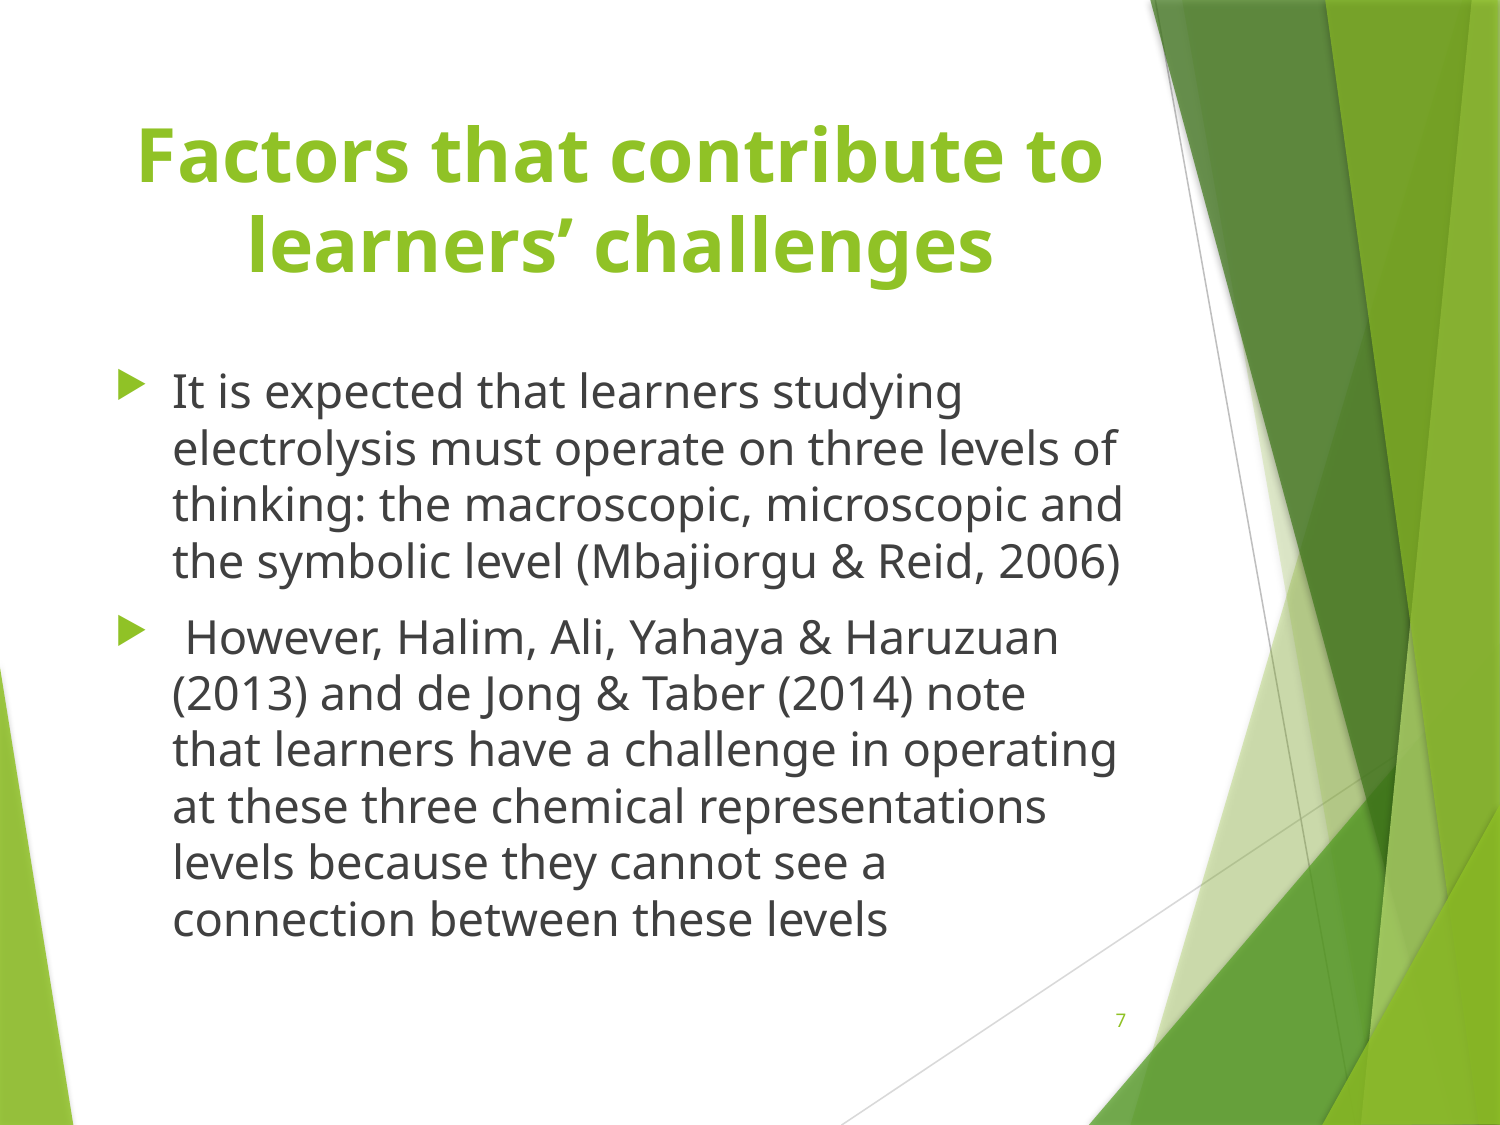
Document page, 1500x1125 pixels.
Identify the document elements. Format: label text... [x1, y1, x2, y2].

list It is expected that learners studying electrolysis must operate on three levels of thinking: the macroscopic, microscopic and the symbolic level (Mbajiorgu & Reid, 2006) However, Halim, Ali, Yahaya & Haruzuan (2013) and de Jong & Taber (2014) note that learners have a challenge in operating at these three chemical representations levels because they cannot see a connection between these levels [99, 354, 1142, 992]
slide_number 7 [1057, 991, 1142, 1051]
title Factors that contribute to learners’ challenges [99, 99, 1142, 317]
